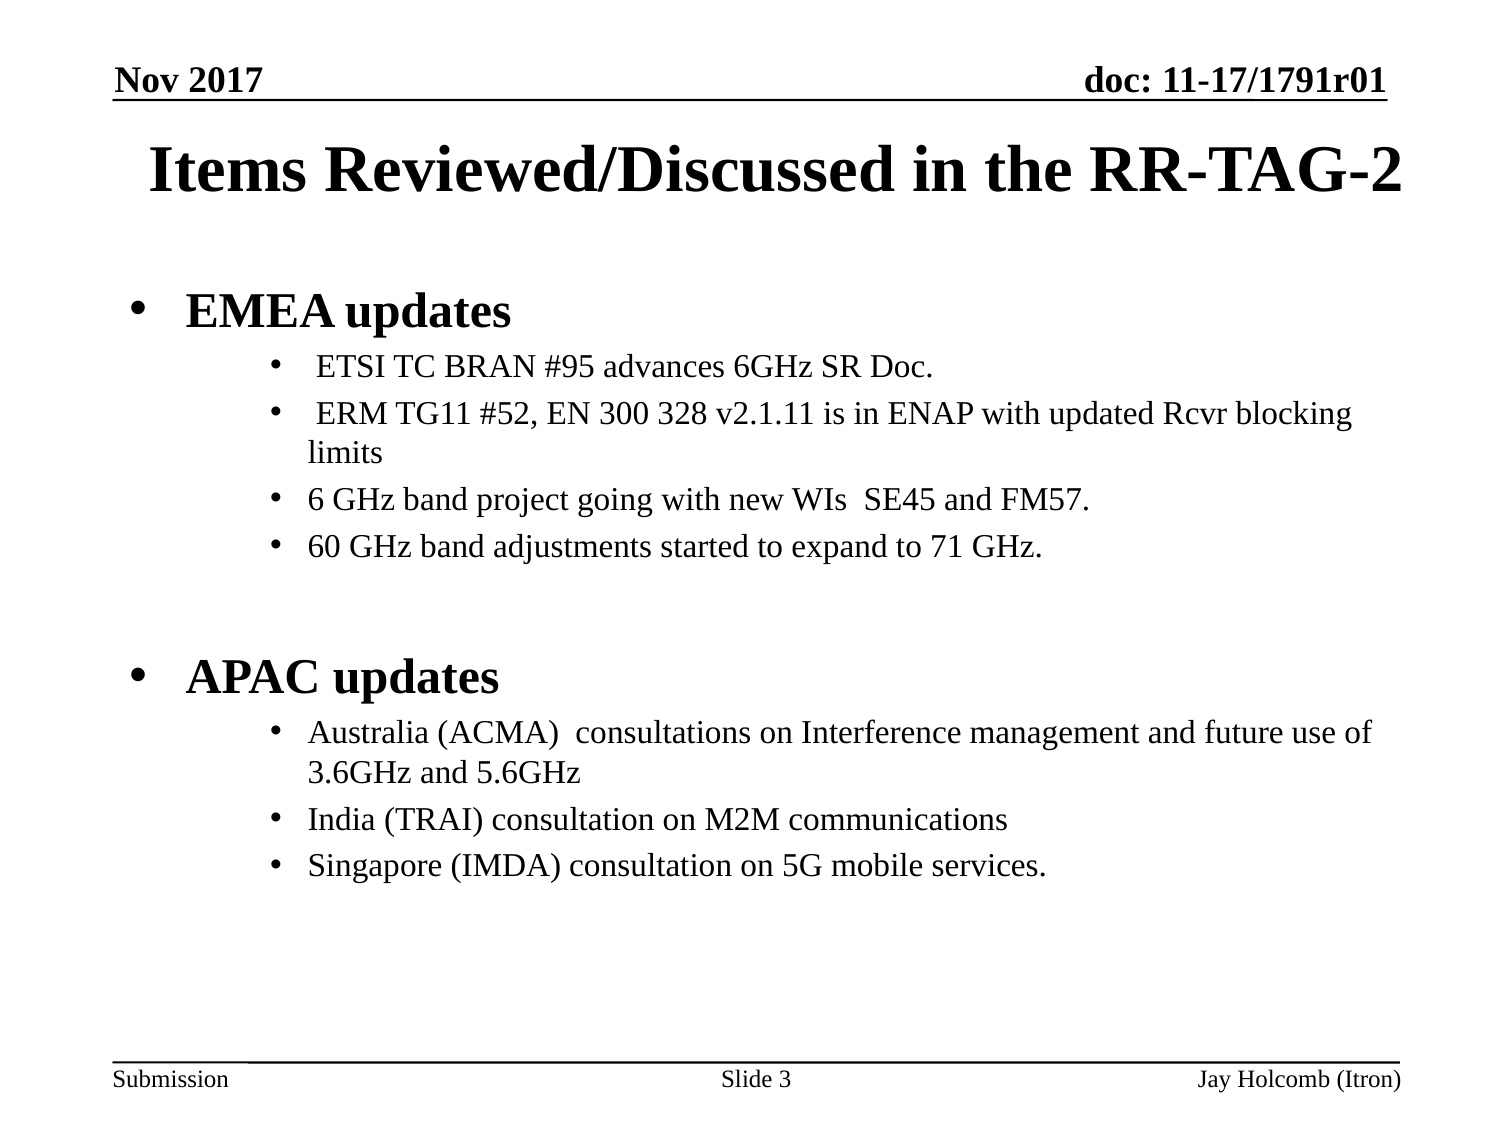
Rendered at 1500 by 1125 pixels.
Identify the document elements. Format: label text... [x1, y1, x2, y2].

title Items Reviewed/Discussed in the RR-TAG-2 [114, 77, 1440, 199]
footer Jay Holcomb (Itron) [1194, 1063, 1402, 1093]
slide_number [114, 54, 265, 77]
slide_number Slide 3 [712, 1063, 800, 1093]
list EMEA updates ETSI TC BRAN #95 advances 6GHz SR Doc. ERM TG11 #52, EN 300 328 v2.1.11 is in ENAP with updated Rcvr blocking limits 6 GHz band project going with new WIs SE45 and FM57. 60 GHz band adjustments started to expand to 71 GHz. APAC updates Australia (ACMA) consultations on Interference management and future use of 3.6GHz and 5.6GHz India (TRAI) consultation on M2M communications Singapore (IMDA) consultation on 5G mobile services. [114, 199, 1440, 1063]
